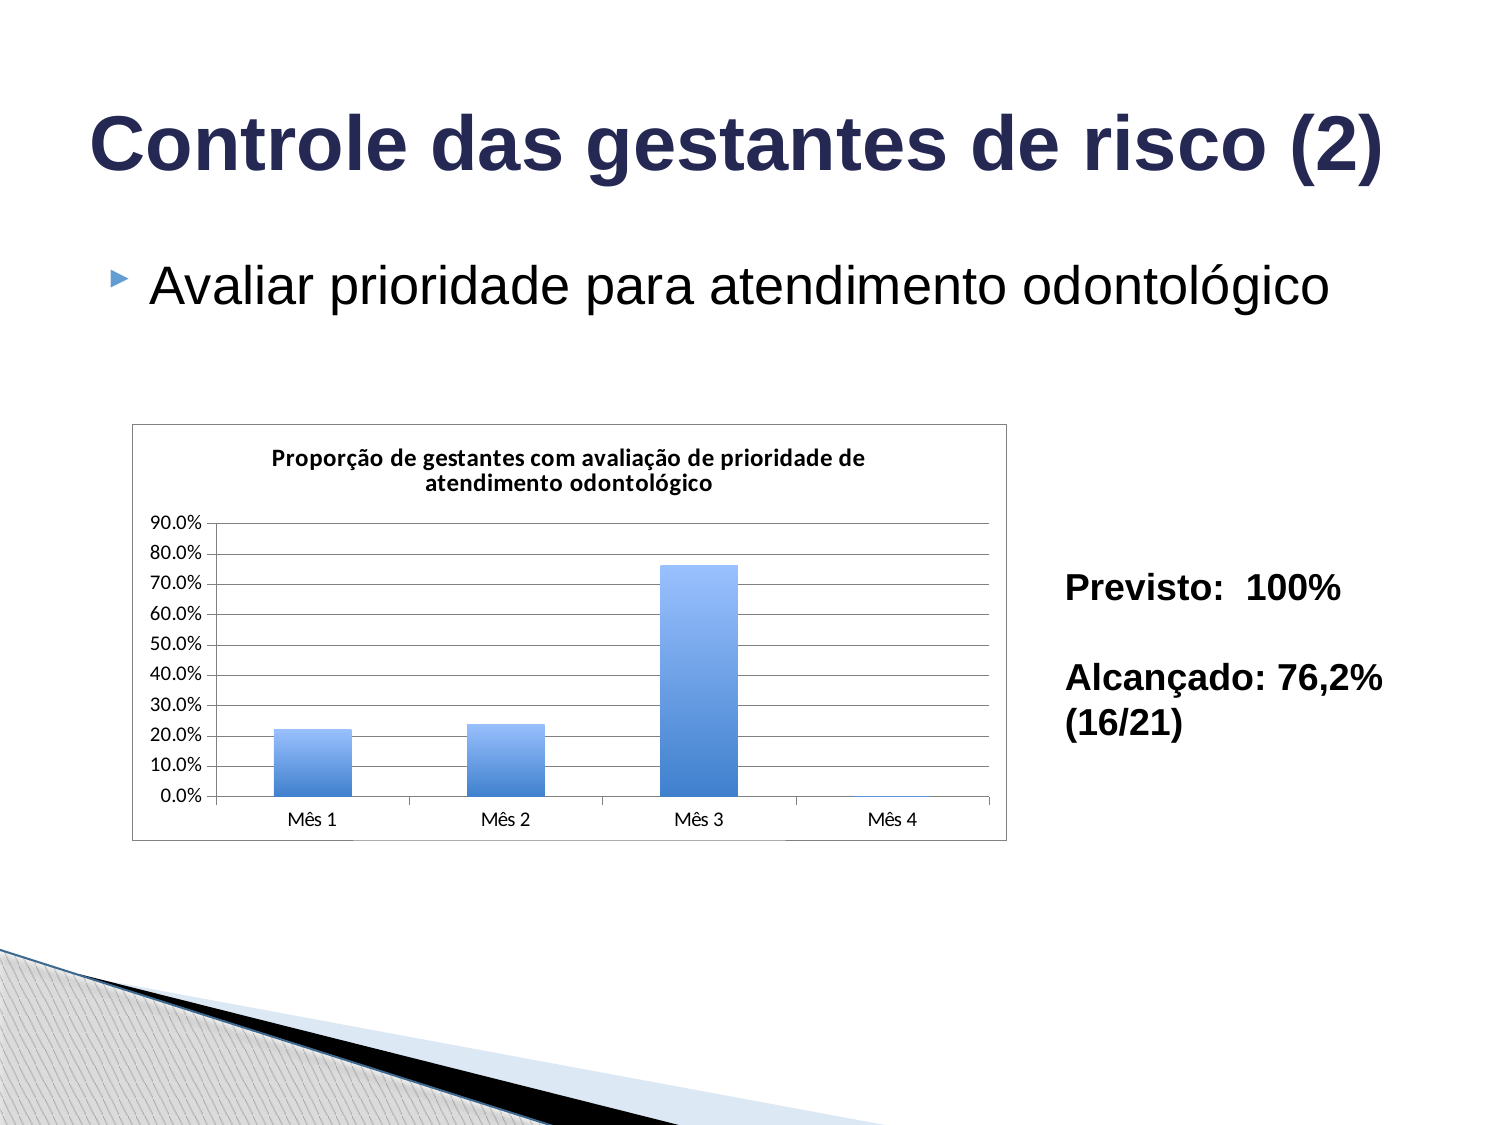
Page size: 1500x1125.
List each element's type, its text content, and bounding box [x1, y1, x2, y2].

list Avaliar prioridade para atendimento odontológico [75, 243, 1425, 986]
title Controle das gestantes de risco (2) [75, 45, 1425, 233]
text_box Previsto: 100% Alcançado: 76,2% (16/21) [1049, 555, 1448, 751]
chart [131, 423, 1008, 841]
